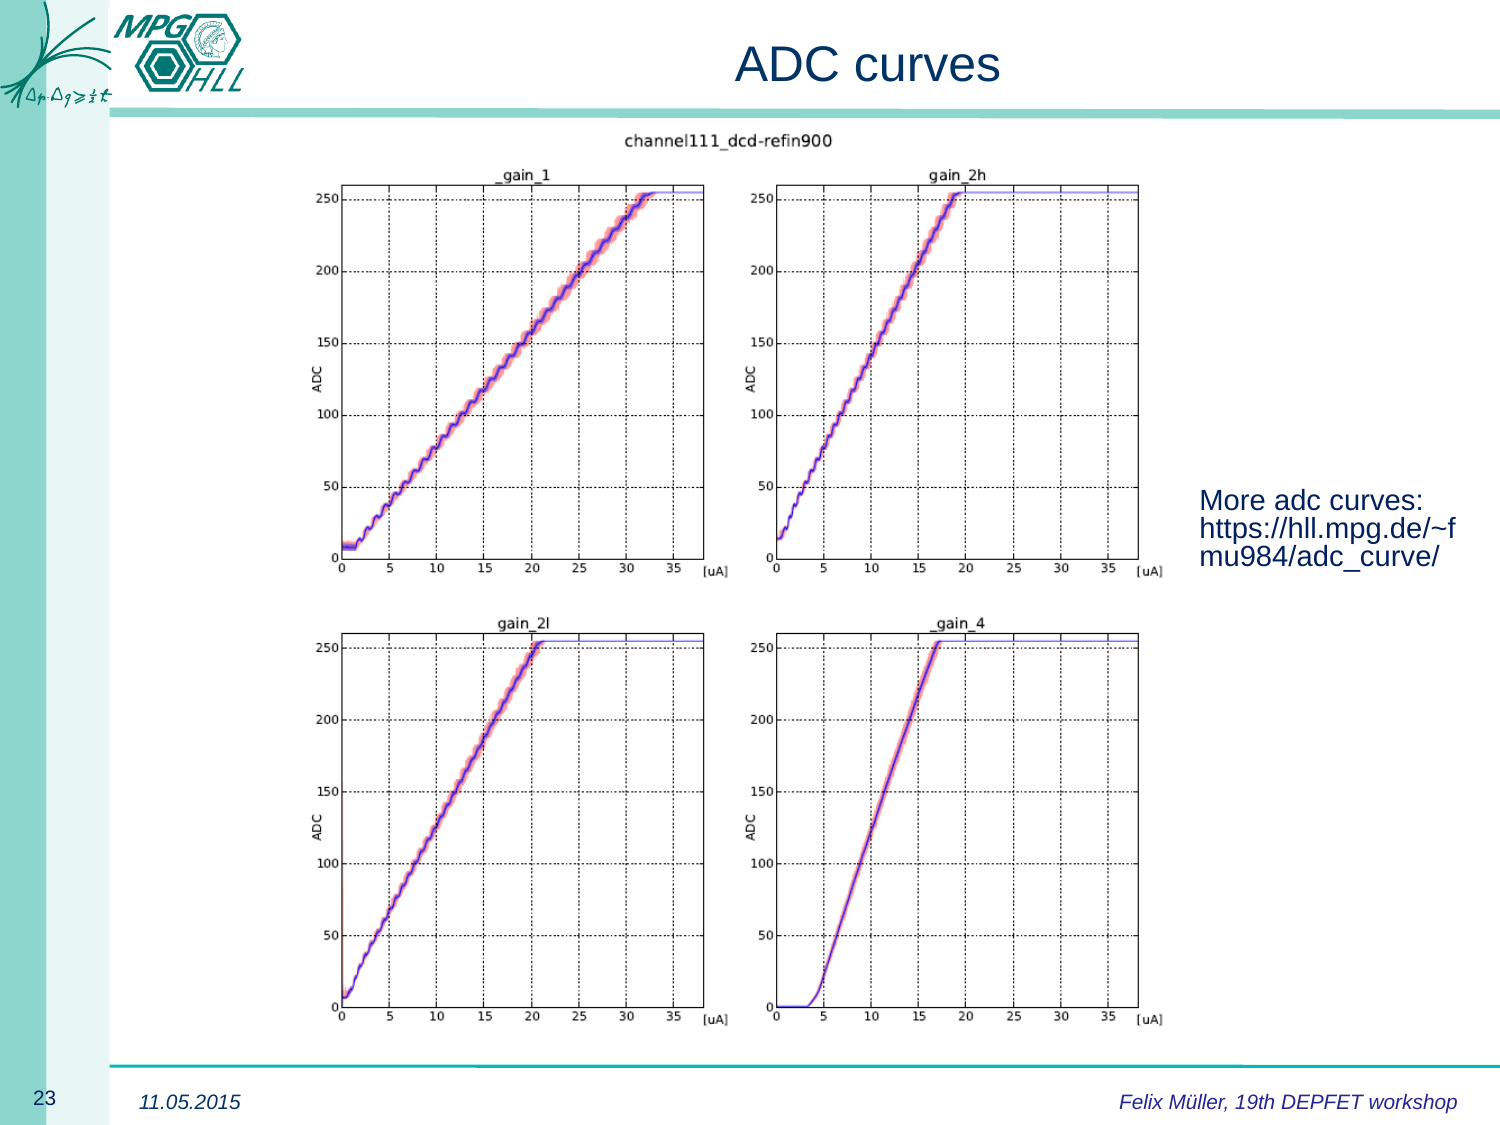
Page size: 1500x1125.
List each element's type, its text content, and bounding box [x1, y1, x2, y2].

footer Felix Müller, 19th DEPFET workshop [882, 1077, 1473, 1125]
title ADC curves [265, 19, 1471, 99]
picture [108, 8, 265, 101]
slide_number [123, 1077, 882, 1125]
picture [300, 122, 1176, 1043]
text_box More adc curves: https://hll.mpg.de/~fmu984/adc_curve/ [1184, 480, 1477, 580]
